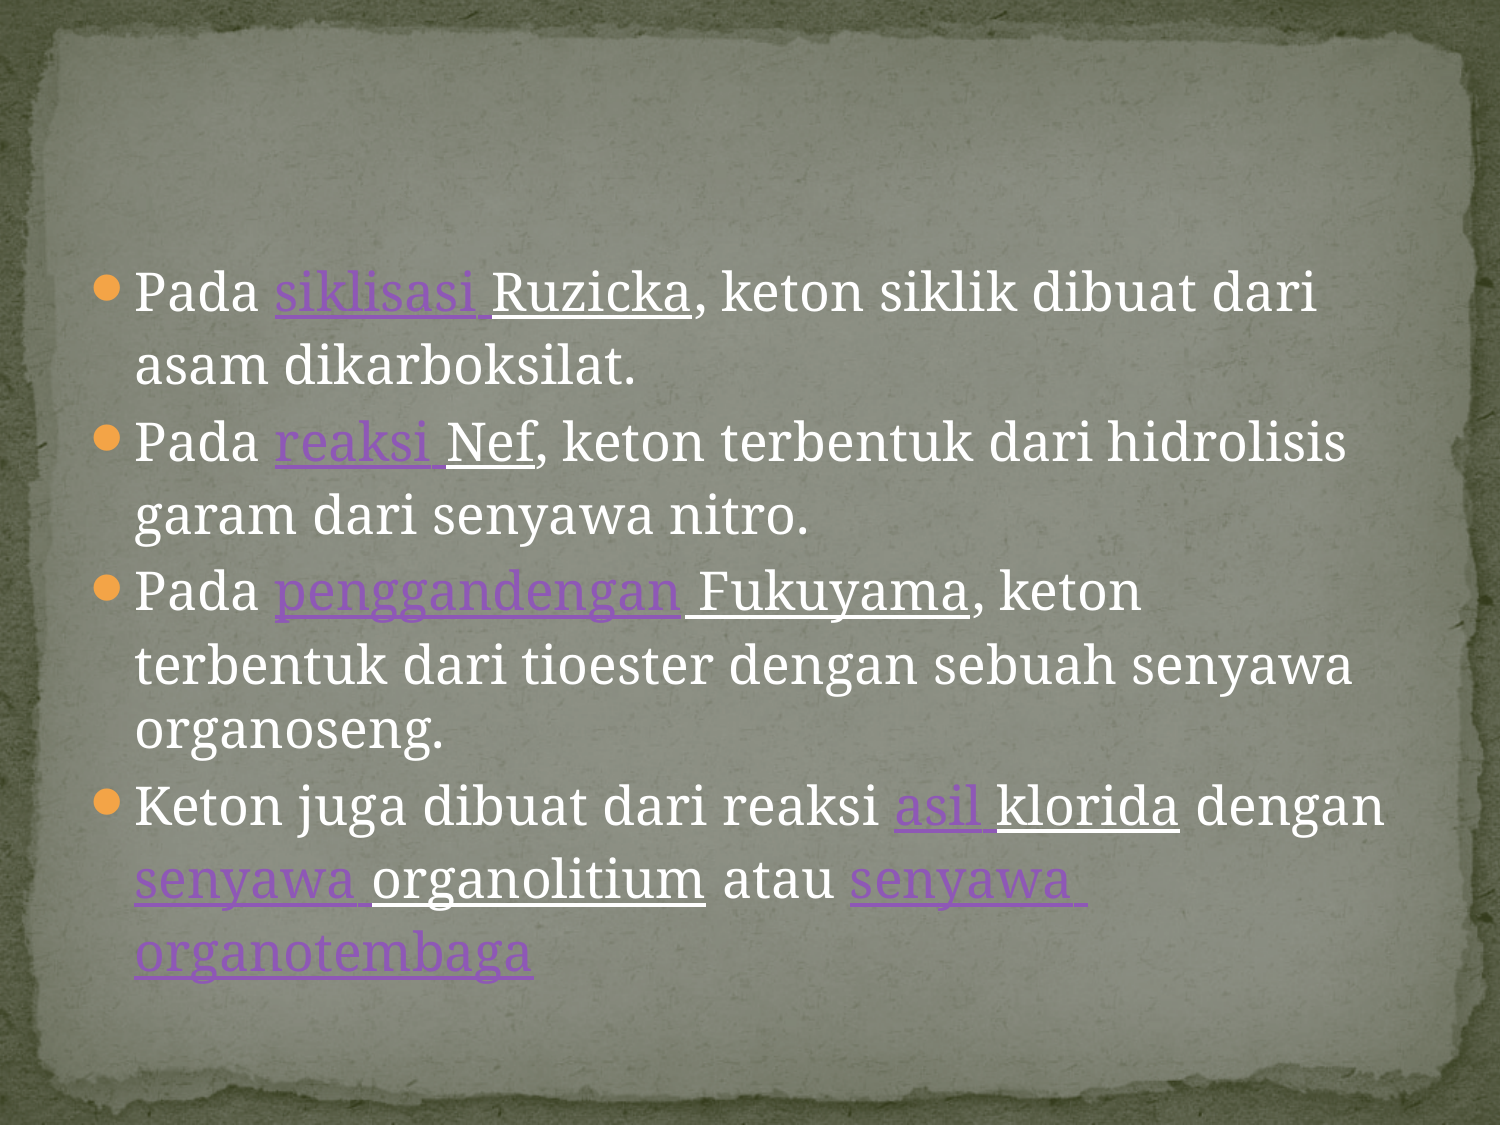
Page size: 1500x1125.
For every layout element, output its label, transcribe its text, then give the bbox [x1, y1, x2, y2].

list Pada siklisasi Ruzicka, keton siklik dibuat dari asam dikarboksilat. Pada reaksi Nef, keton terbentuk dari hidrolisis garam dari senyawa nitro. Pada penggandengan Fukuyama, keton terbentuk dari tioester dengan sebuah senyawa organoseng. Keton juga dibuat dari reaksi asil klorida dengan senyawa organolitium atau senyawa organotembaga [75, 249, 1425, 1000]
